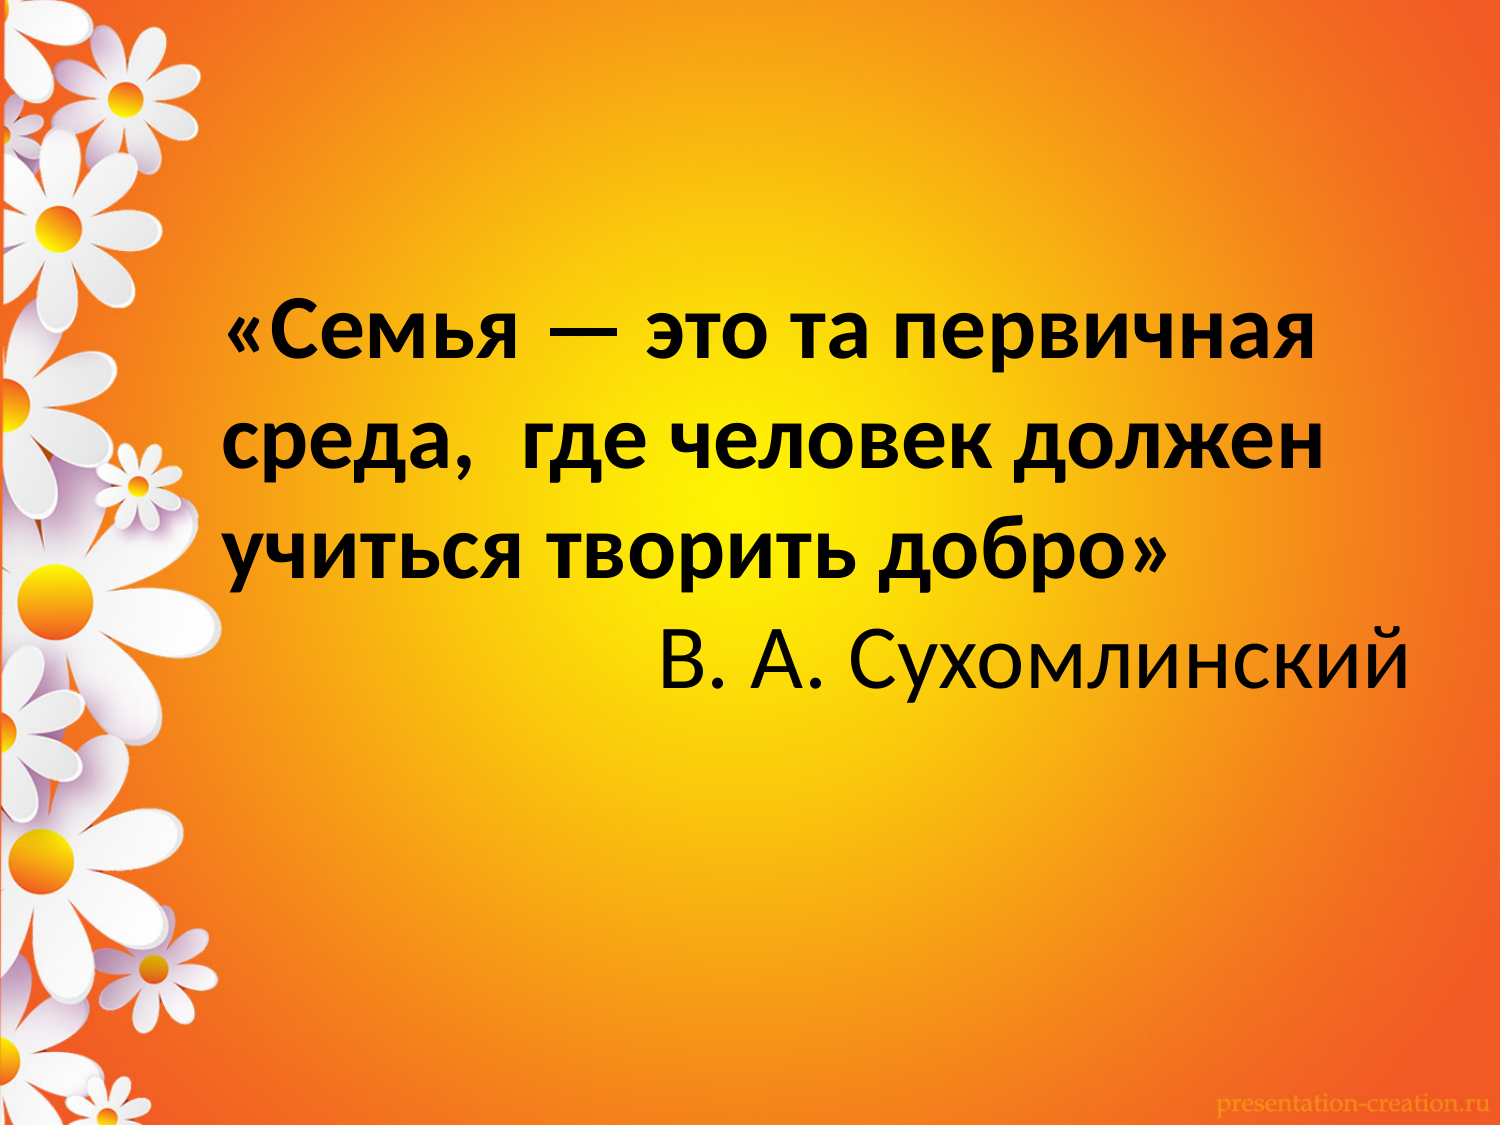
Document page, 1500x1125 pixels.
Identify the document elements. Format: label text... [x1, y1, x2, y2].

text_box «Семья — это та первичная среда, где человек должен учиться творить добро» В. А. Сухомлинский [206, 42, 1471, 197]
picture [0, 0, 1500, 1125]
